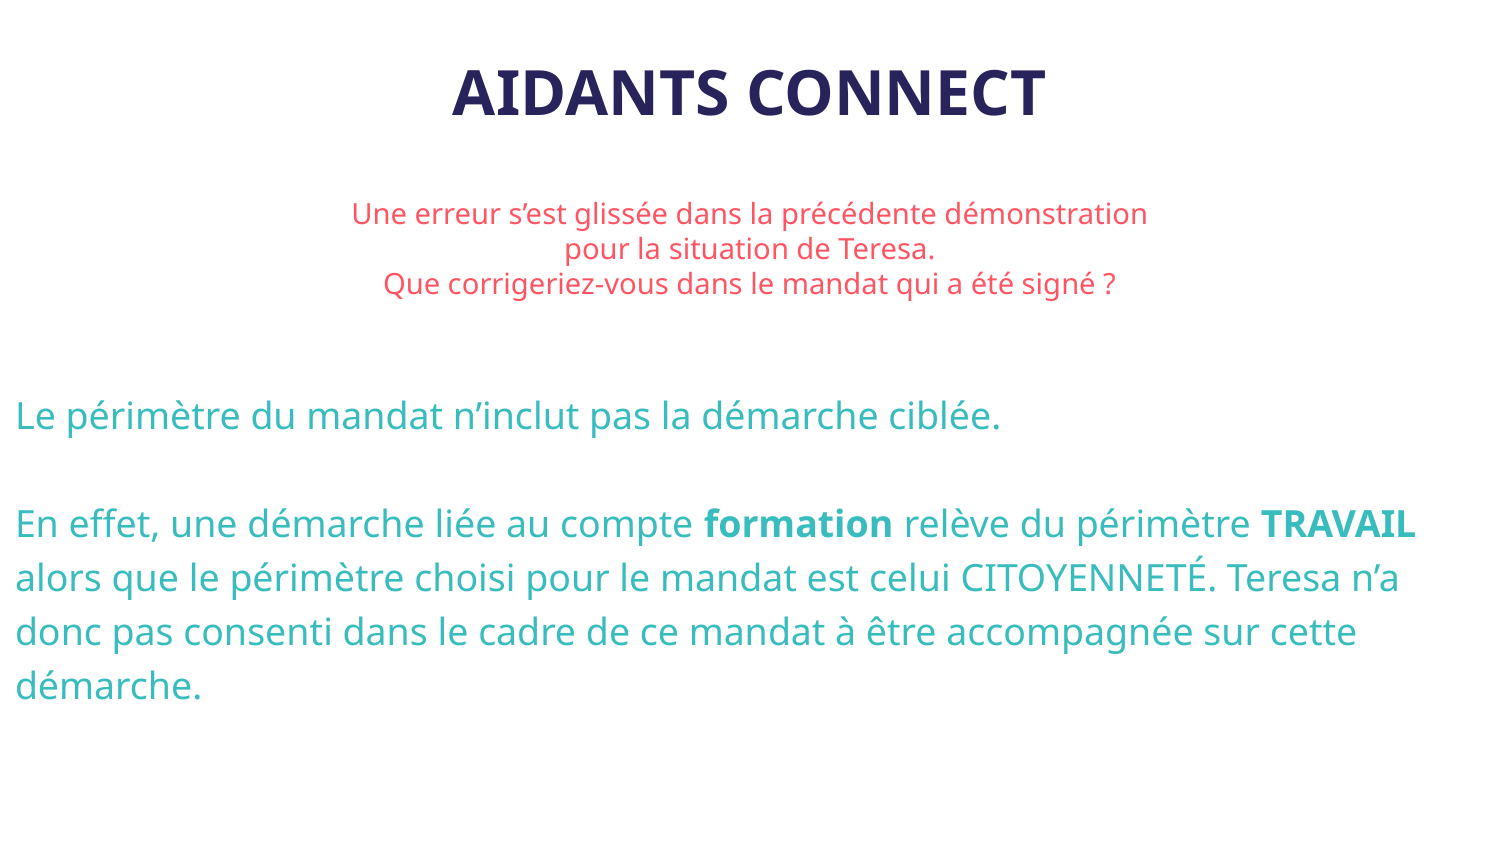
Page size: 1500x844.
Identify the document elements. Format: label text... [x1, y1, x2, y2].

text_box Le périmètre du mandat n’inclut pas la démarche ciblée. En effet, une démarche liée au compte formation relève du périmètre TRAVAIL alors que le périmètre choisi pour le mandat est celui CITOYENNETÉ. Teresa n’a donc pas consenti dans le cadre de ce mandat à être accompagnée sur cette démarche. [0, 368, 1500, 760]
text_box AIDANTS CONNECT [0, 0, 1500, 180]
text_box Une erreur s’est glissée dans la précédente démonstration pour la situation de Teresa. Que corrigeriez-vous dans le mandat qui a été signé ? [0, 180, 1500, 316]
